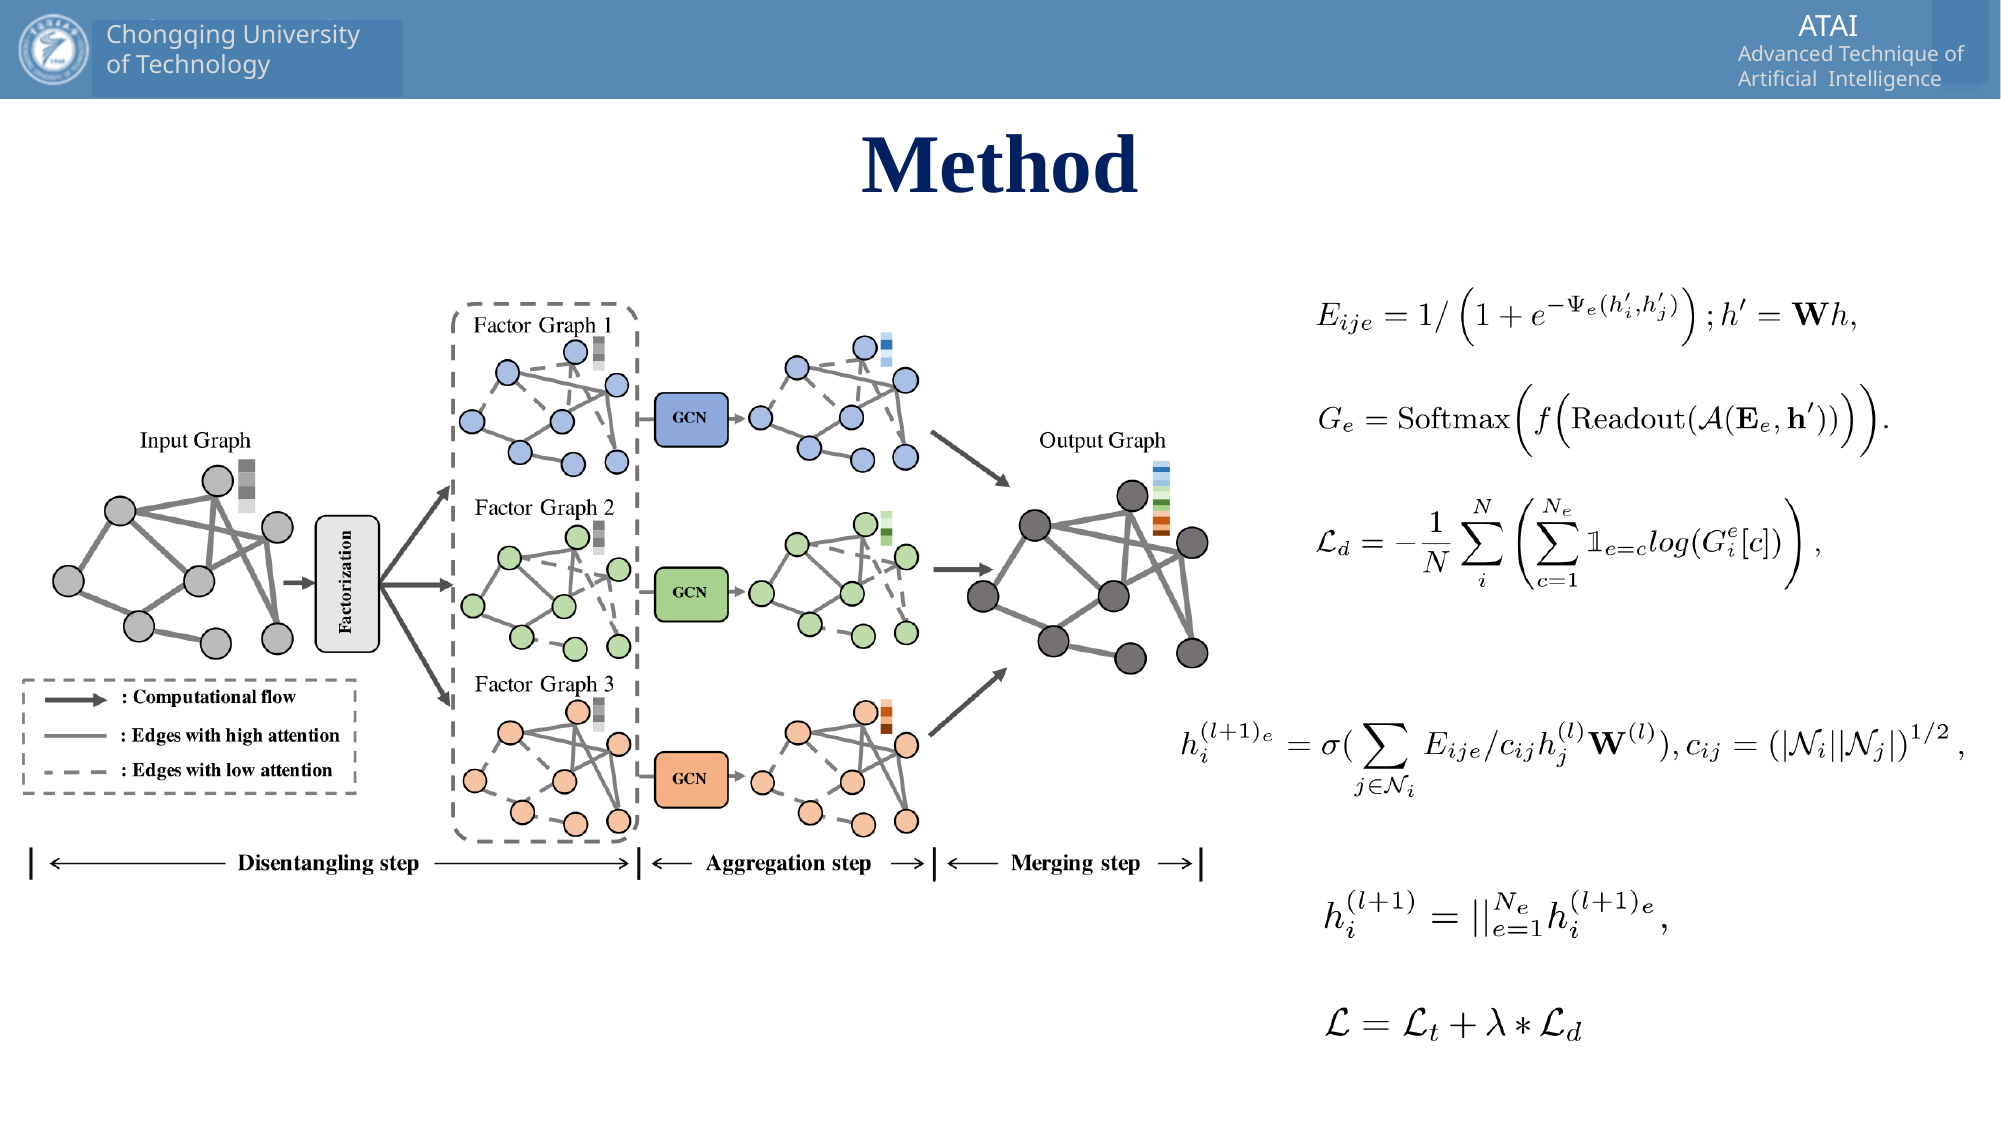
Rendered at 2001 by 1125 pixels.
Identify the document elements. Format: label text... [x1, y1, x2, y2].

picture [1318, 991, 1584, 1049]
title Method [137, 126, 1863, 206]
picture [1307, 273, 1863, 353]
picture [1307, 376, 1898, 464]
picture [1307, 869, 1674, 954]
picture [0, 291, 1980, 897]
picture [92, 20, 403, 97]
picture [1307, 486, 1834, 601]
picture [1932, 0, 1989, 83]
